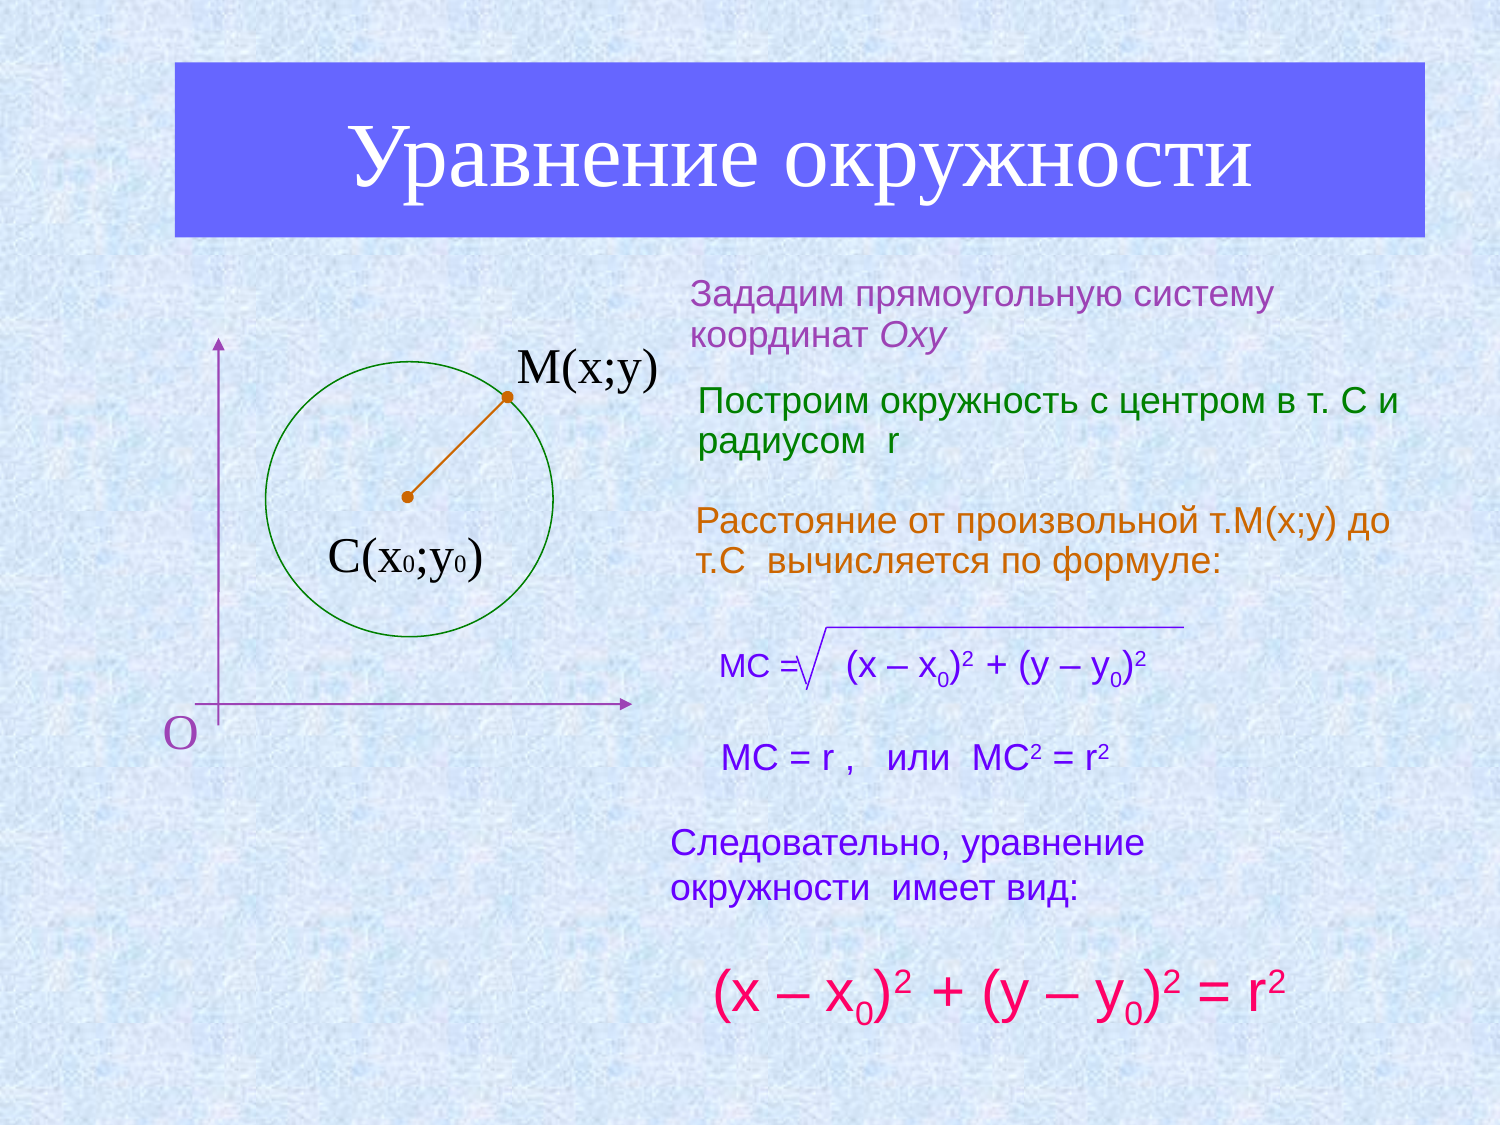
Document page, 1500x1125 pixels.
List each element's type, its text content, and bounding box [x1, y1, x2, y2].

text_box МС = r , или МС2 = r2 [705, 725, 1125, 786]
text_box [796, 627, 1185, 691]
text_box [226, 697, 633, 711]
text_box [212, 337, 225, 692]
text_box М(х;у) [501, 326, 674, 401]
picture [0, 0, 1500, 1125]
text_box Следовательно, уравнение окружности имеет вид: (x – x0)2 + (y – y0)2 = r2 [655, 810, 1406, 1040]
text_box [265, 361, 554, 637]
text_box С(х0;у0) [312, 515, 499, 591]
text_box Зададим прямоугольную систему координат Оxy [674, 266, 1425, 363]
text_box [401, 401, 513, 504]
text_box Расстояние от произвольной т.М(х;у) до т.С вычисляется по формуле: [680, 493, 1431, 589]
text_box МС = (x – x0)2 + (y – y0)2 [704, 633, 794, 695]
text_box О [147, 692, 226, 768]
text_box Уравнение окружности [174, 62, 1425, 238]
text_box Построим окружность c центром в т. С и радиусом r [683, 373, 1433, 470]
